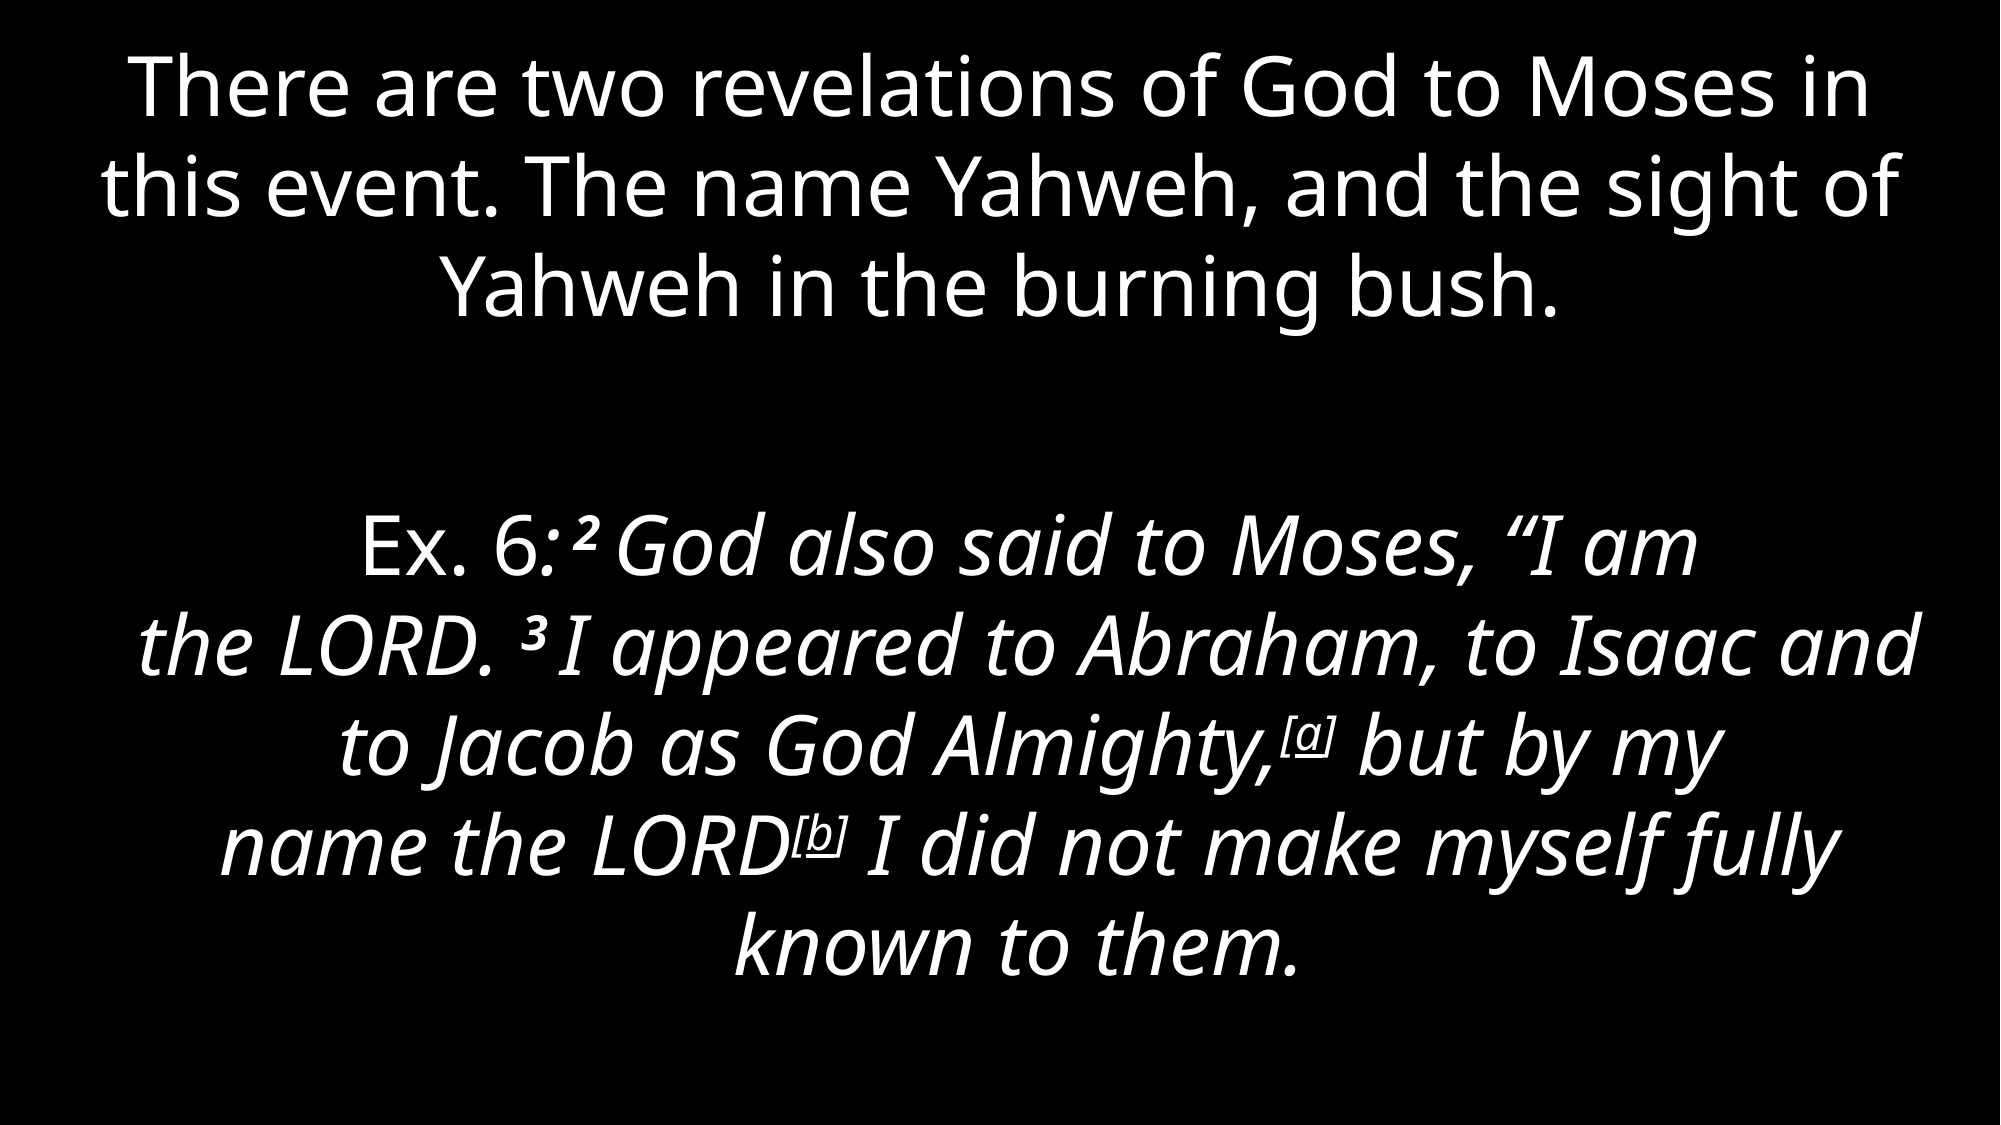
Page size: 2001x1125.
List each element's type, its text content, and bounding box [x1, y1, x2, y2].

text_box There are two revelations of God to Moses in this event. The name Yahweh, and the sight of Yahweh in the burning bush. [53, 26, 1949, 441]
text_box Ex. 6: 2 God also said to Moses, “I am the Lord. 3 I appeared to Abraham, to Isaac and to Jacob as God Almighty,[a] but by my name the Lord[b] I did not make myself fully known to them. [122, 384, 1938, 1000]
